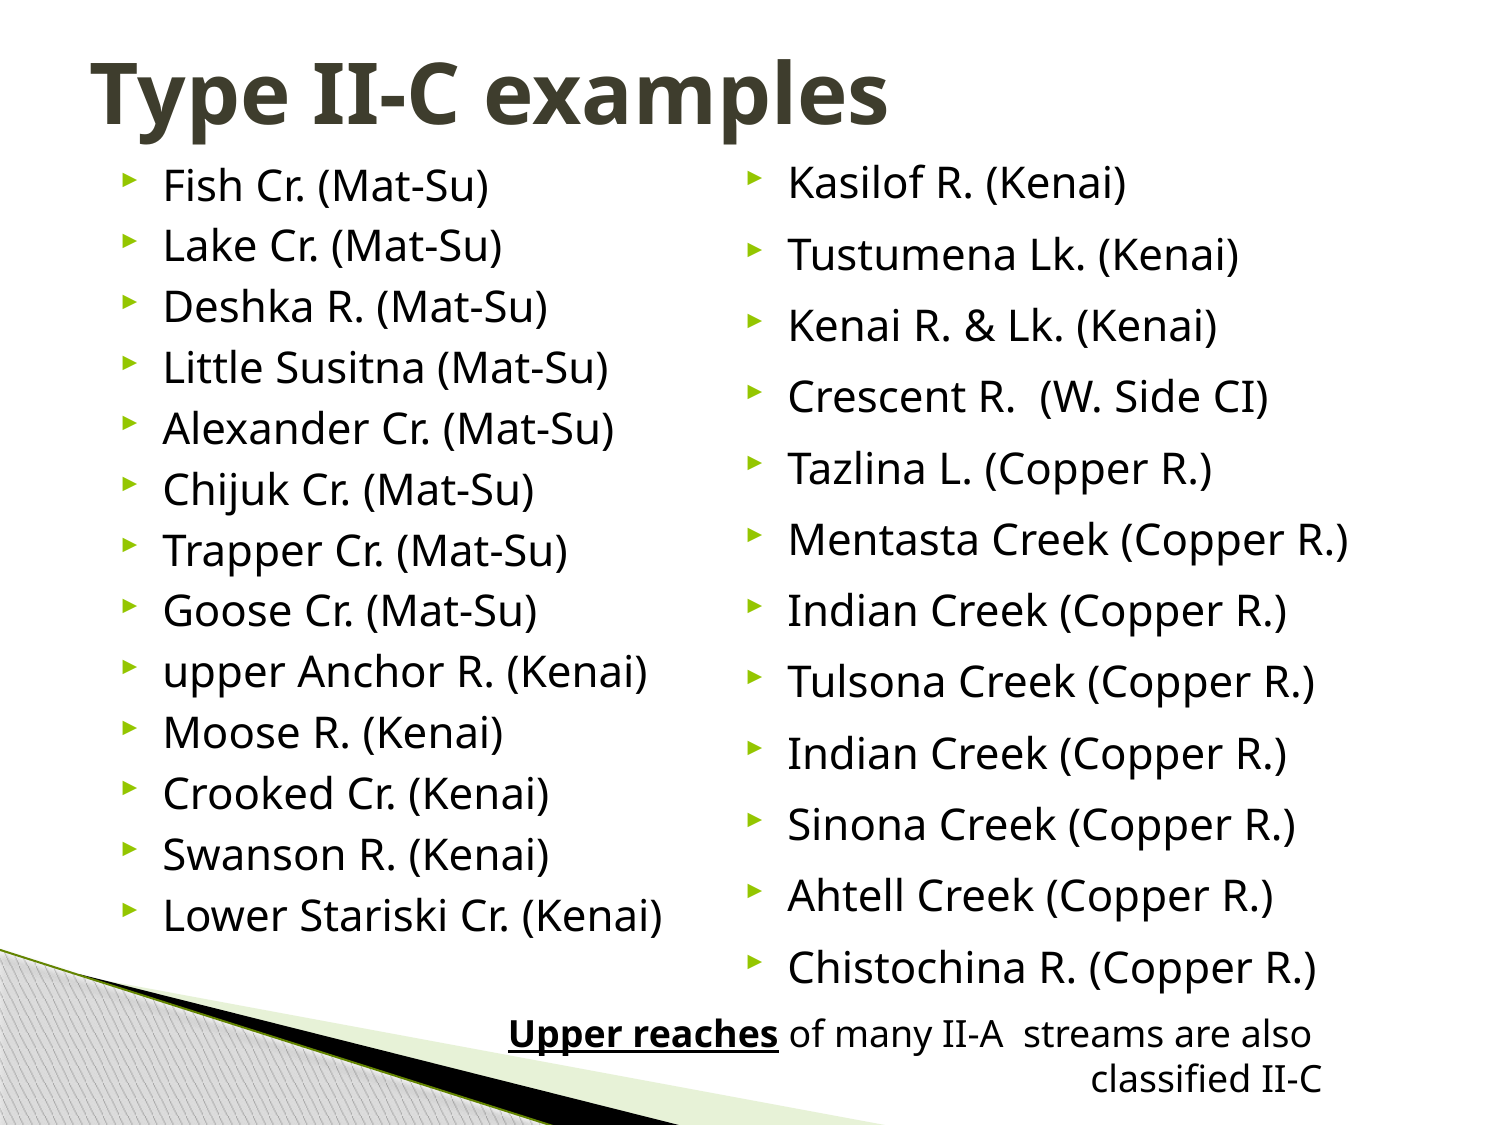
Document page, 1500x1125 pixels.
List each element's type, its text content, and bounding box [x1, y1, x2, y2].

text_box Upper reaches of many II-A streams are also classified II-C [174, 1002, 1338, 1108]
text_box Kasilof R. (Kenai) Tustumena Lk. (Kenai) Kenai R. & Lk. (Kenai) Crescent R. (W. Side CI) Tazlina L. (Copper R.) Mentasta Creek (Copper R.) Indian Creek (Copper R.) Tulsona Creek (Copper R.) Indian Creek (Copper R.) Sinona Creek (Copper R.) Ahtell Creek (Copper R.) Chistochina R. (Copper R.) [712, 137, 1450, 880]
list Fish Cr. (Mat-Su) Lake Cr. (Mat-Su) Deshka R. (Mat-Su) Little Susitna (Mat-Su) Alexander Cr. (Mat-Su) Chijuk Cr. (Mat-Su) Trapper Cr. (Mat-Su) Goose Cr. (Mat-Su) upper Anchor R. (Kenai) Moose R. (Kenai) Crooked Cr. (Kenai) Swanson R. (Kenai) Lower Stariski Cr. (Kenai) [87, 168, 713, 893]
title Type II-C examples [75, 12, 1425, 168]
